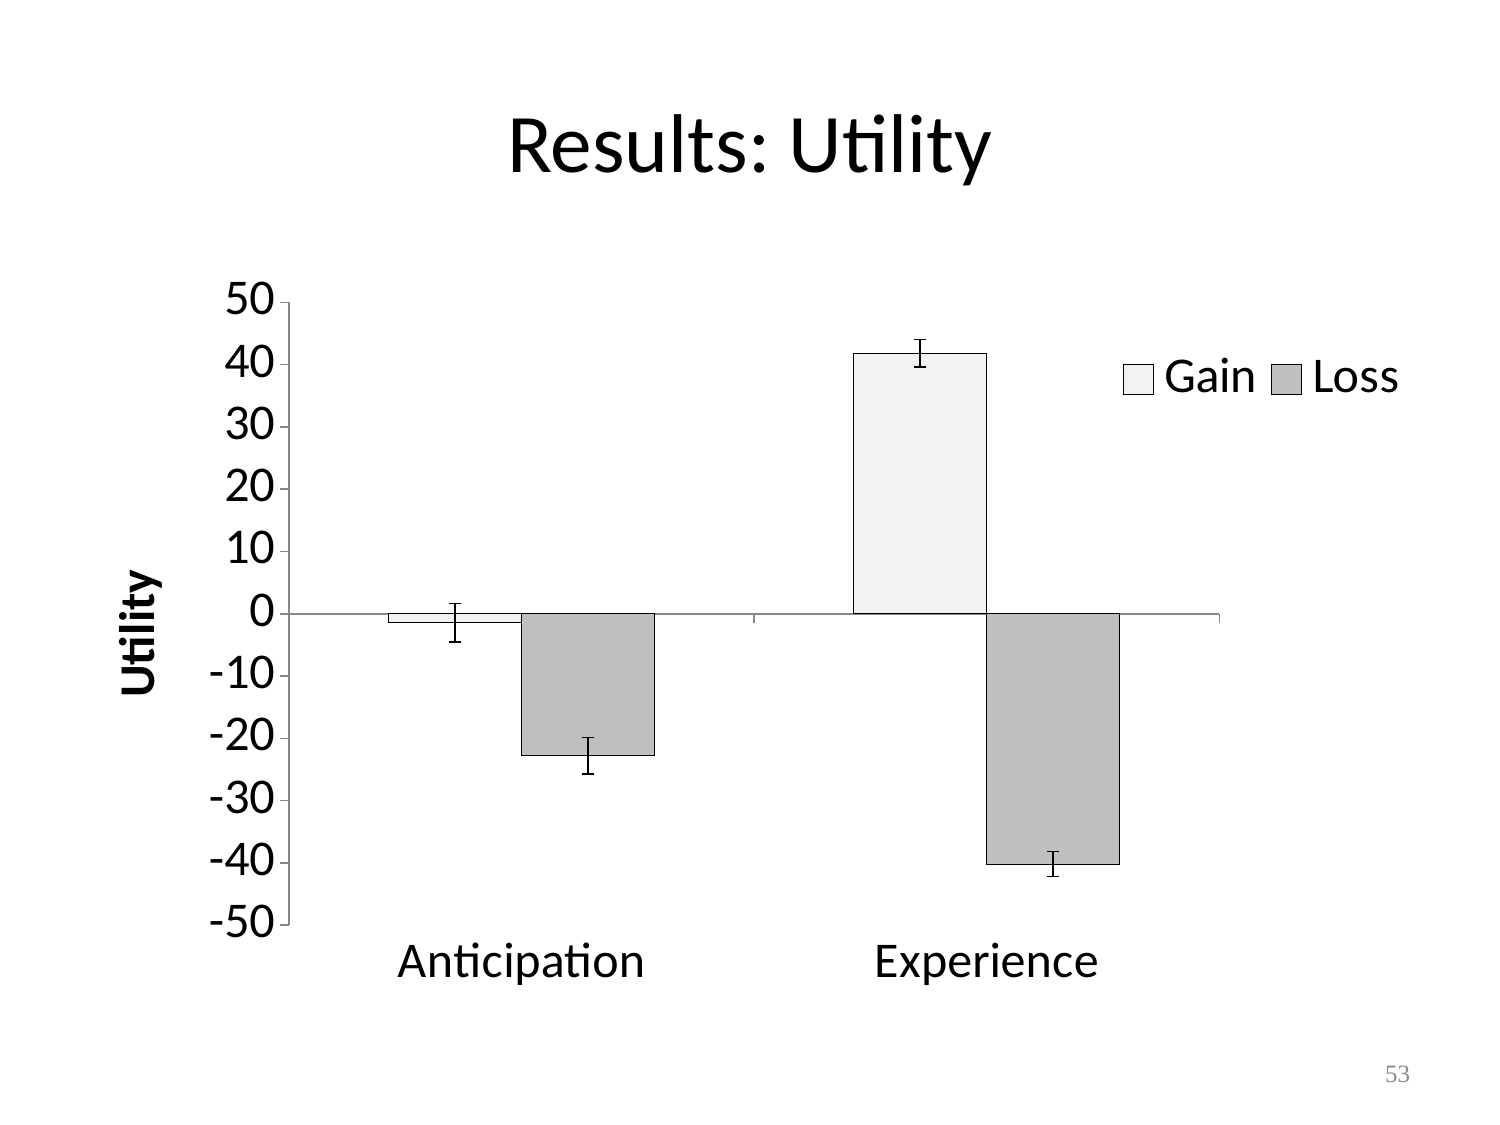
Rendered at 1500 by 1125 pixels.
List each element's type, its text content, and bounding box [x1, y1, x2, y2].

title Results: Utility [75, 45, 1425, 233]
slide_number 53 [1074, 1042, 1425, 1103]
chart [74, 262, 1426, 1006]
